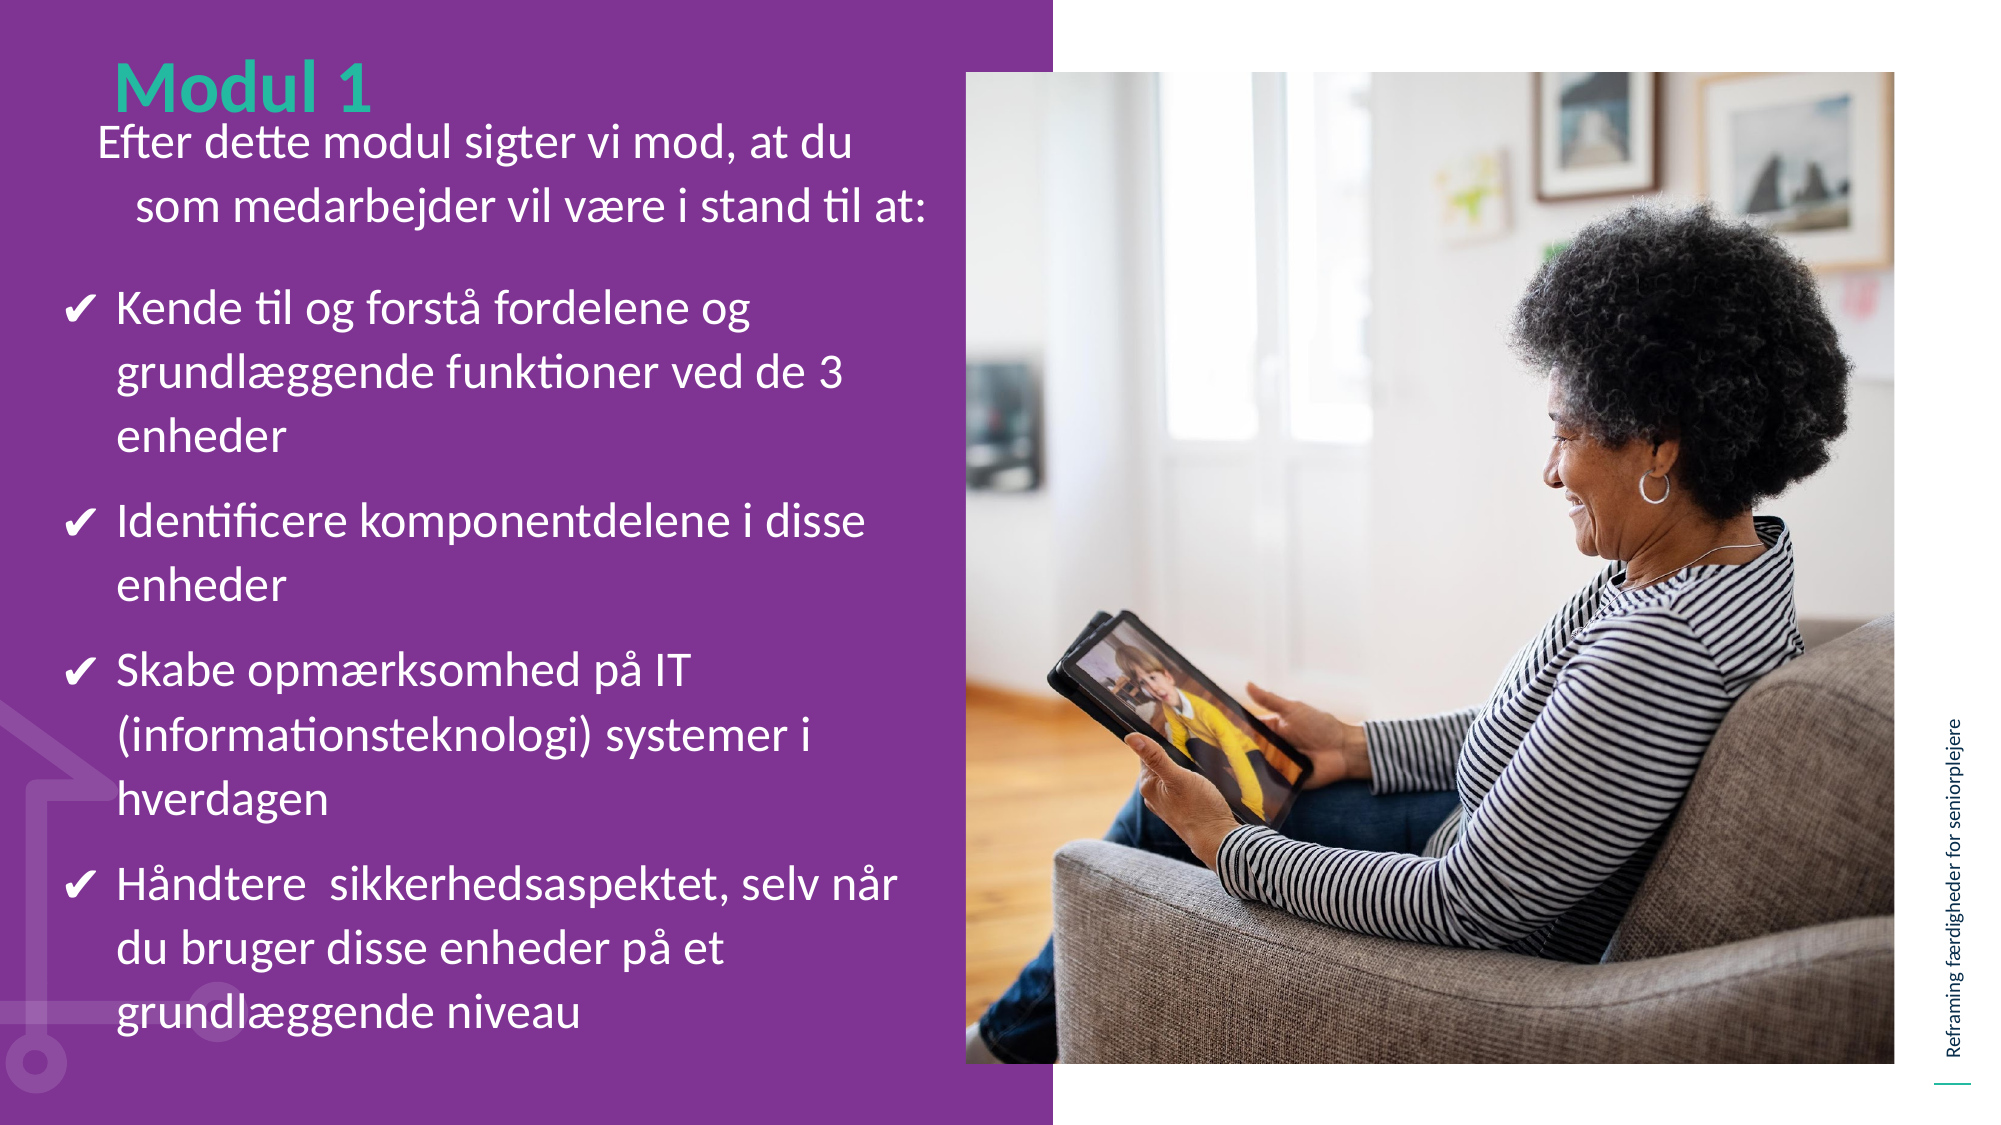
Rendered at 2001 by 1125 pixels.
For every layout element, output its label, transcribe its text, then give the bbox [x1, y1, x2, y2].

picture [965, 71, 1895, 1065]
list Efter dette modul sigter vi mod, at du som medarbejder vil være i stand til at: Kende til og forstå fordelene og grundlæggende funktioner ved de 3 enheder Identificere komponentdelene i disse enheder Skabe opmærksomhed på IT (informationsteknologi) systemer i hverdagen Håndtere sikkerhedsaspektet, selv når du bruger disse enheder på et grundlæggende niveau [45, 96, 951, 978]
list Modul 1 [61, 39, 842, 203]
